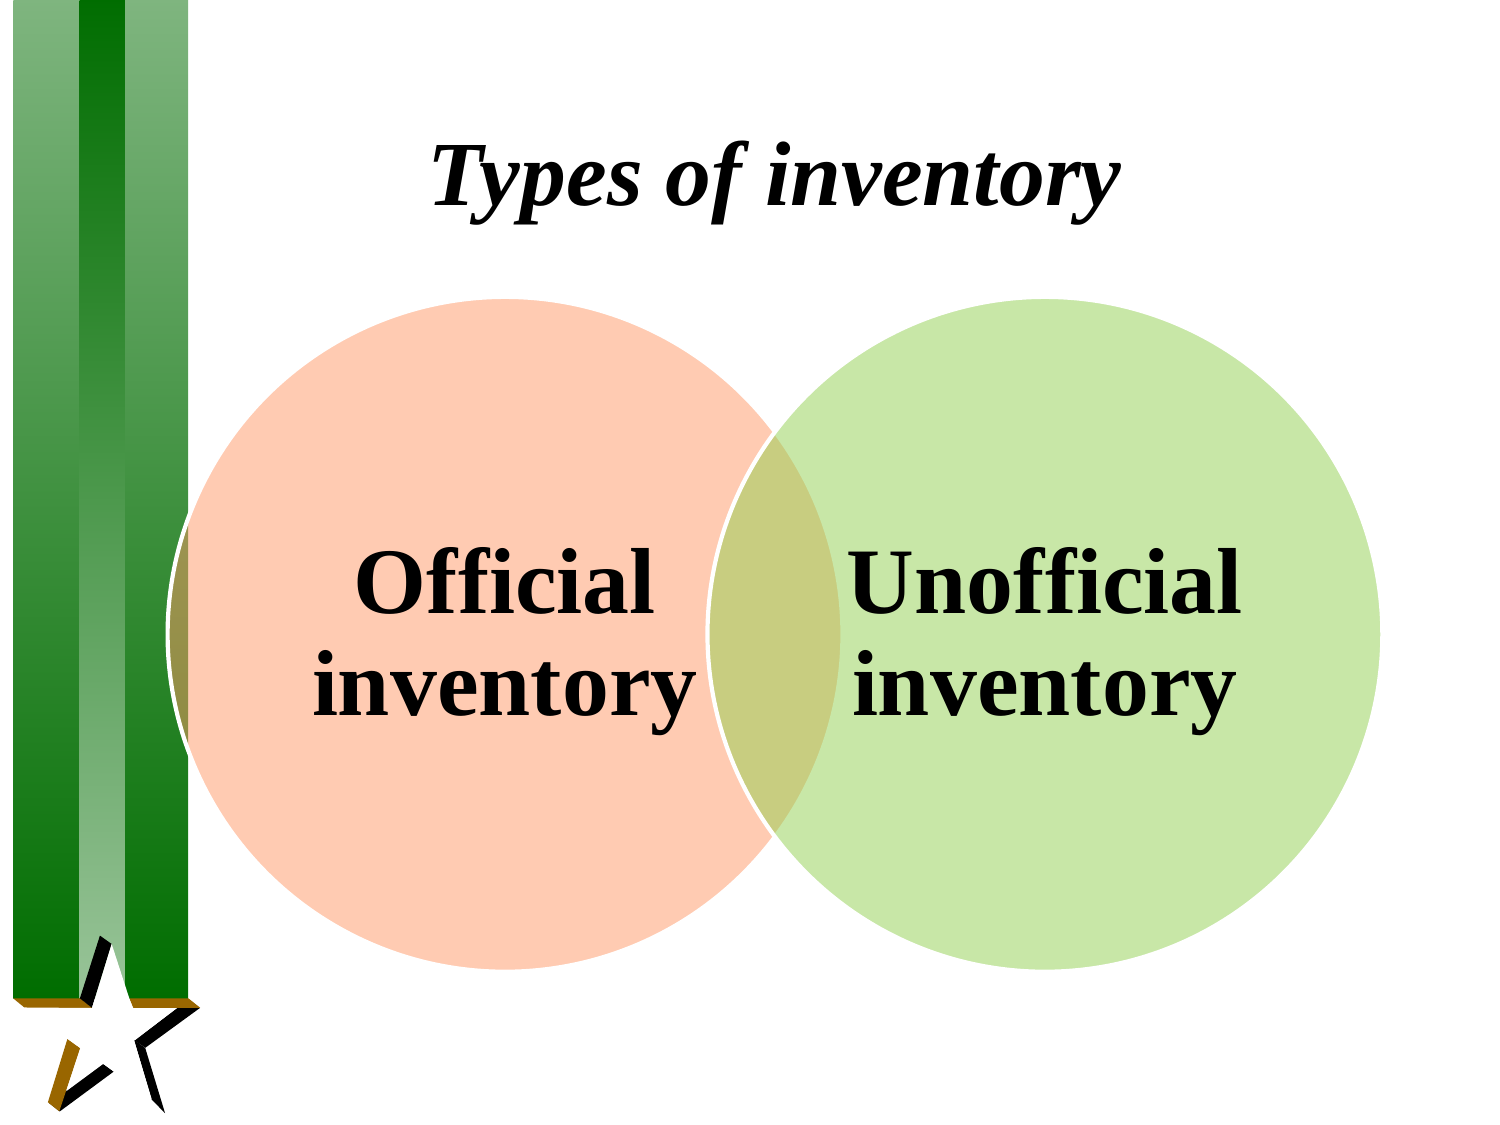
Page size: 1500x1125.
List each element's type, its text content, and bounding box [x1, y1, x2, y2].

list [137, 296, 1413, 973]
title Types of inventory [136, 74, 1413, 263]
